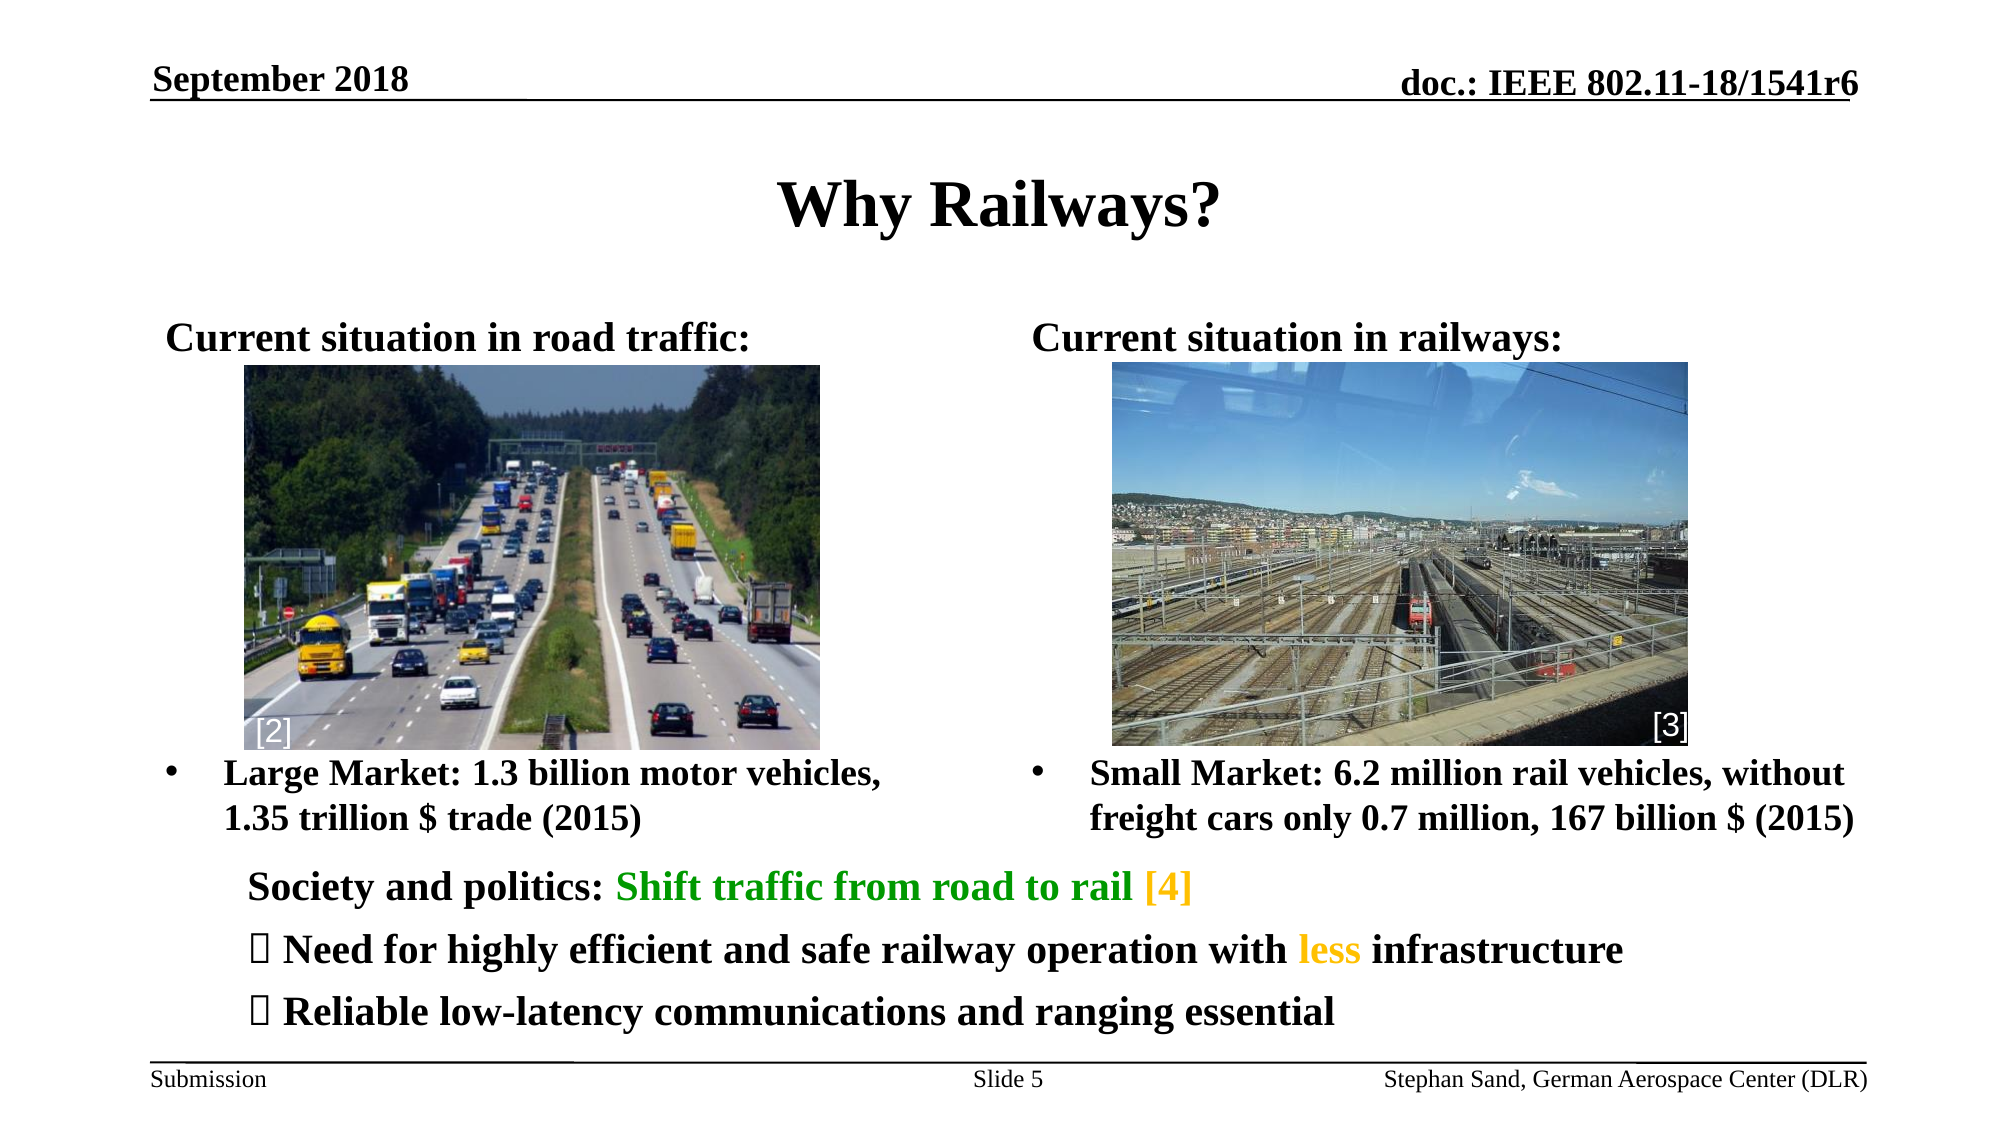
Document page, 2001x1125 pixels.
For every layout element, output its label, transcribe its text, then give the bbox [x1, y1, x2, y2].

title Why Railways? [149, 112, 1850, 288]
text_box Society and politics: Shift traffic from road to rail [4]  Need for highly efficient and safe railway operation with less infrastructure  Reliable low-latency communications and ranging essential [232, 851, 1863, 942]
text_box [1111, 361, 1691, 746]
list Current situation in railways: Small Market: 6.2 million rail vehicles, without freight cars only 0.7 million, 167 billion $ (2015) [1016, 302, 1934, 978]
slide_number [152, 54, 563, 100]
list Current situation in road traffic: Large Market: 1.3 billion motor vehicles, 1.35 trillion $ trade (2015) [149, 302, 1016, 978]
footer Stephan Sand, German Aerospace Center (DLR) [1171, 1061, 1869, 1093]
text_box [243, 365, 820, 750]
slide_number Slide 5 [950, 1061, 1067, 1123]
